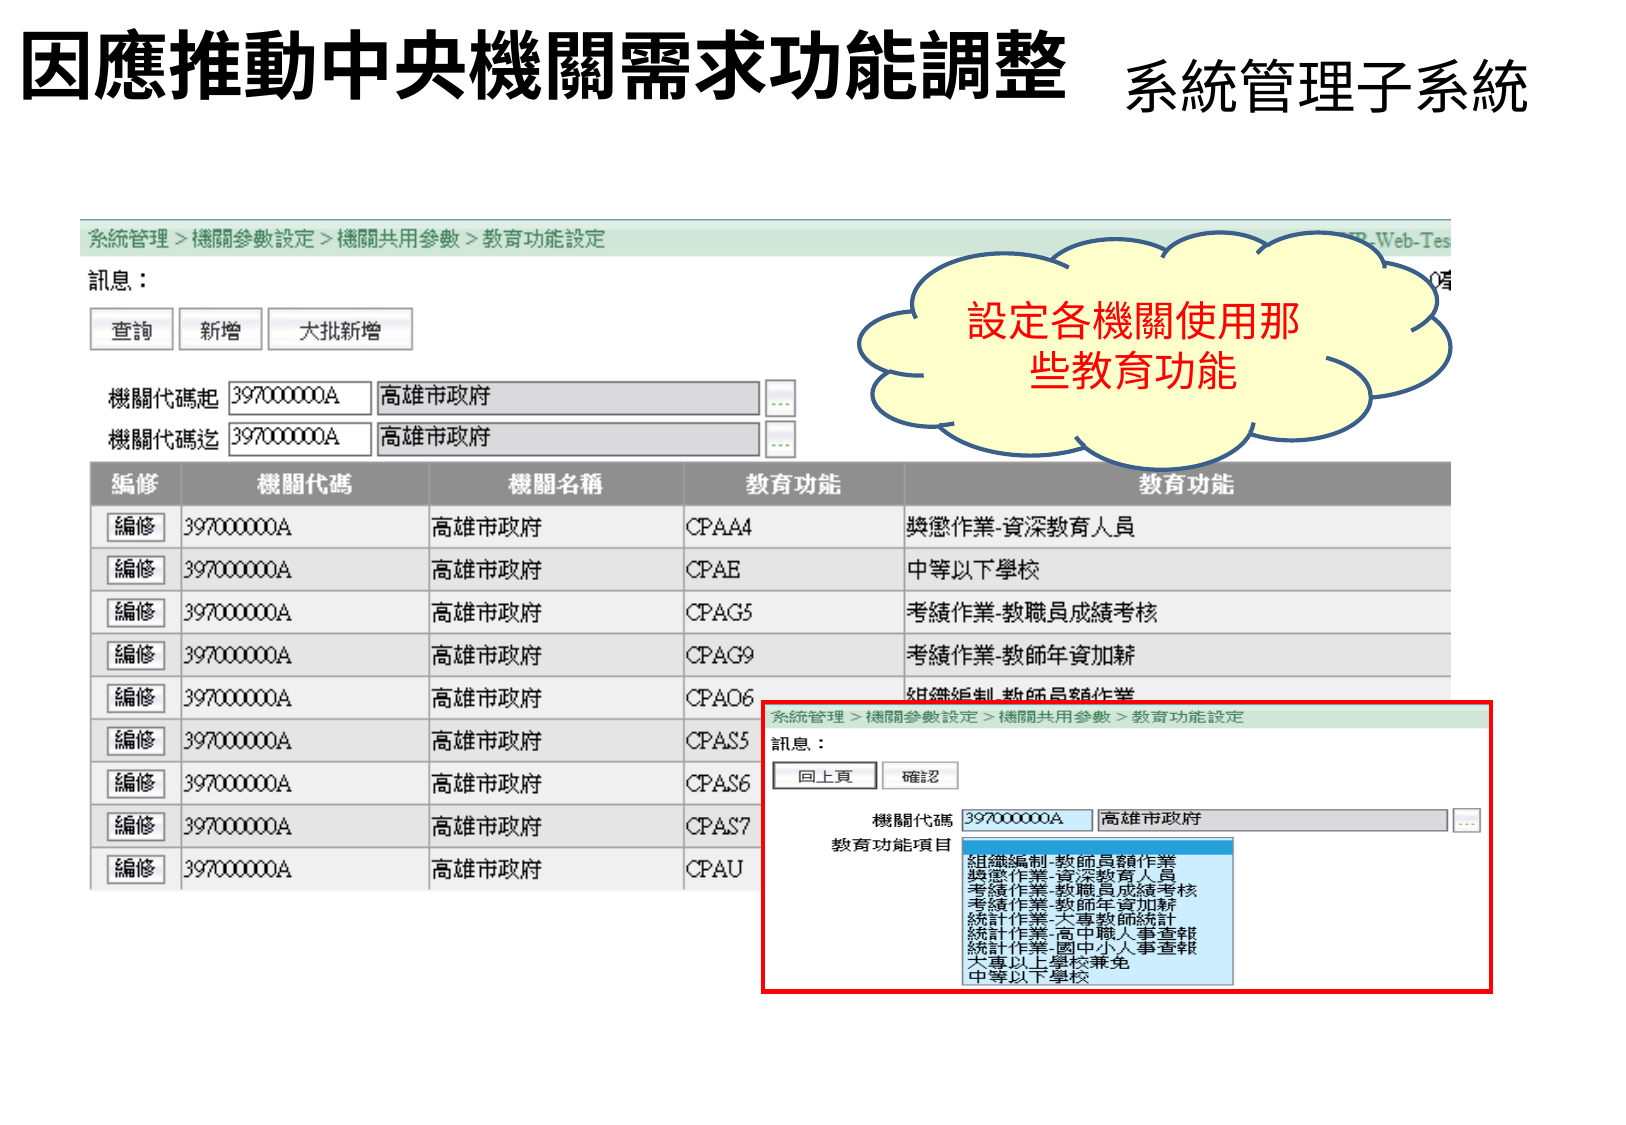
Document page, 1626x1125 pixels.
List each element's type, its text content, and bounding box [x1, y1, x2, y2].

text_box 因應推動中央機關需求功能調整 [3, 15, 1155, 112]
picture [79, 219, 1489, 990]
text_box 系統管理子系統 [1107, 42, 1557, 128]
